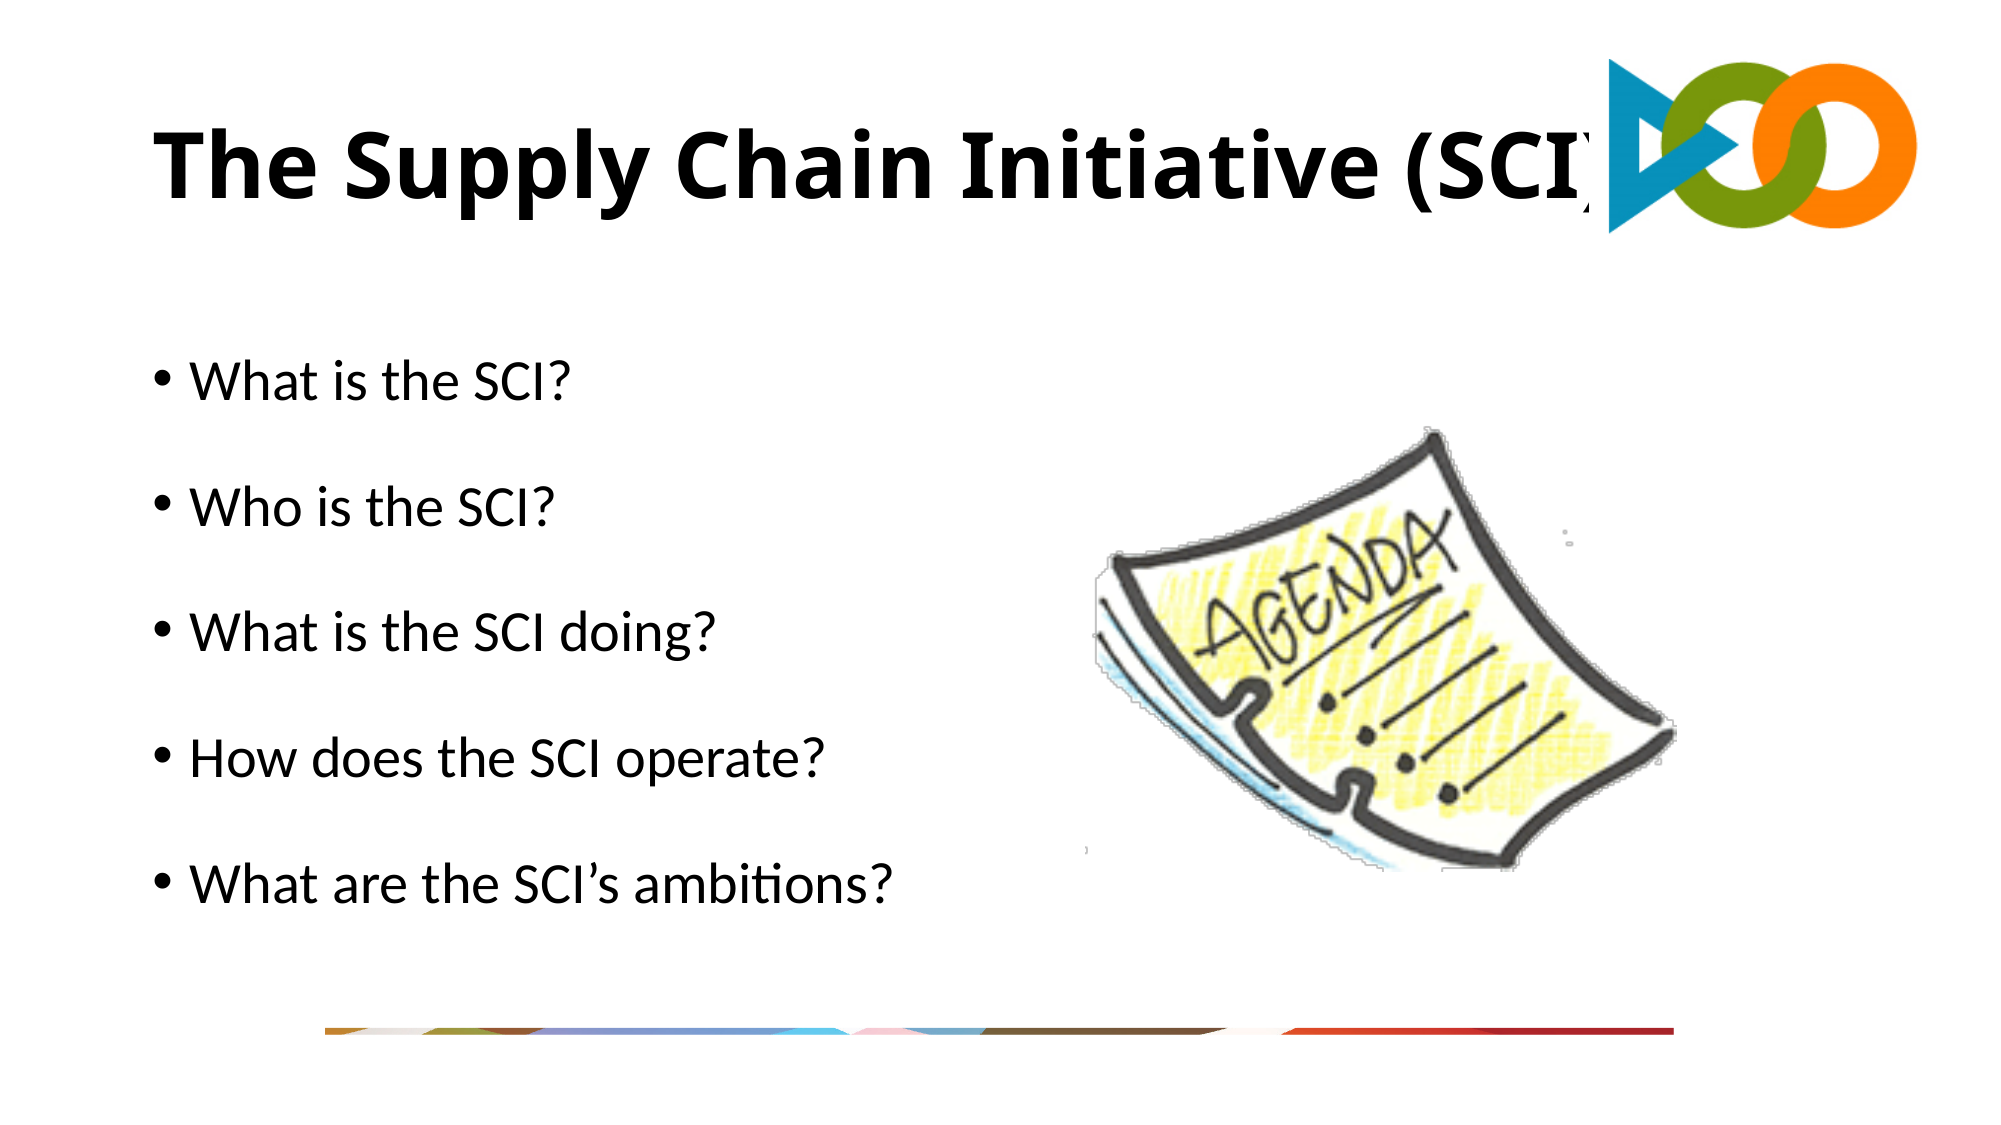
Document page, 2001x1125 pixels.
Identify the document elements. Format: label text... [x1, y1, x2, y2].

picture [323, 1027, 1677, 1036]
list What is the SCI? Who is the SCI? What is the SCI doing? How does the SCI operate? What are the SCI’s ambitions? [137, 299, 1863, 1014]
title The Supply Chain Initiative (SCI) [137, 59, 1863, 278]
picture [1085, 422, 1677, 872]
picture [1589, 59, 1939, 236]
